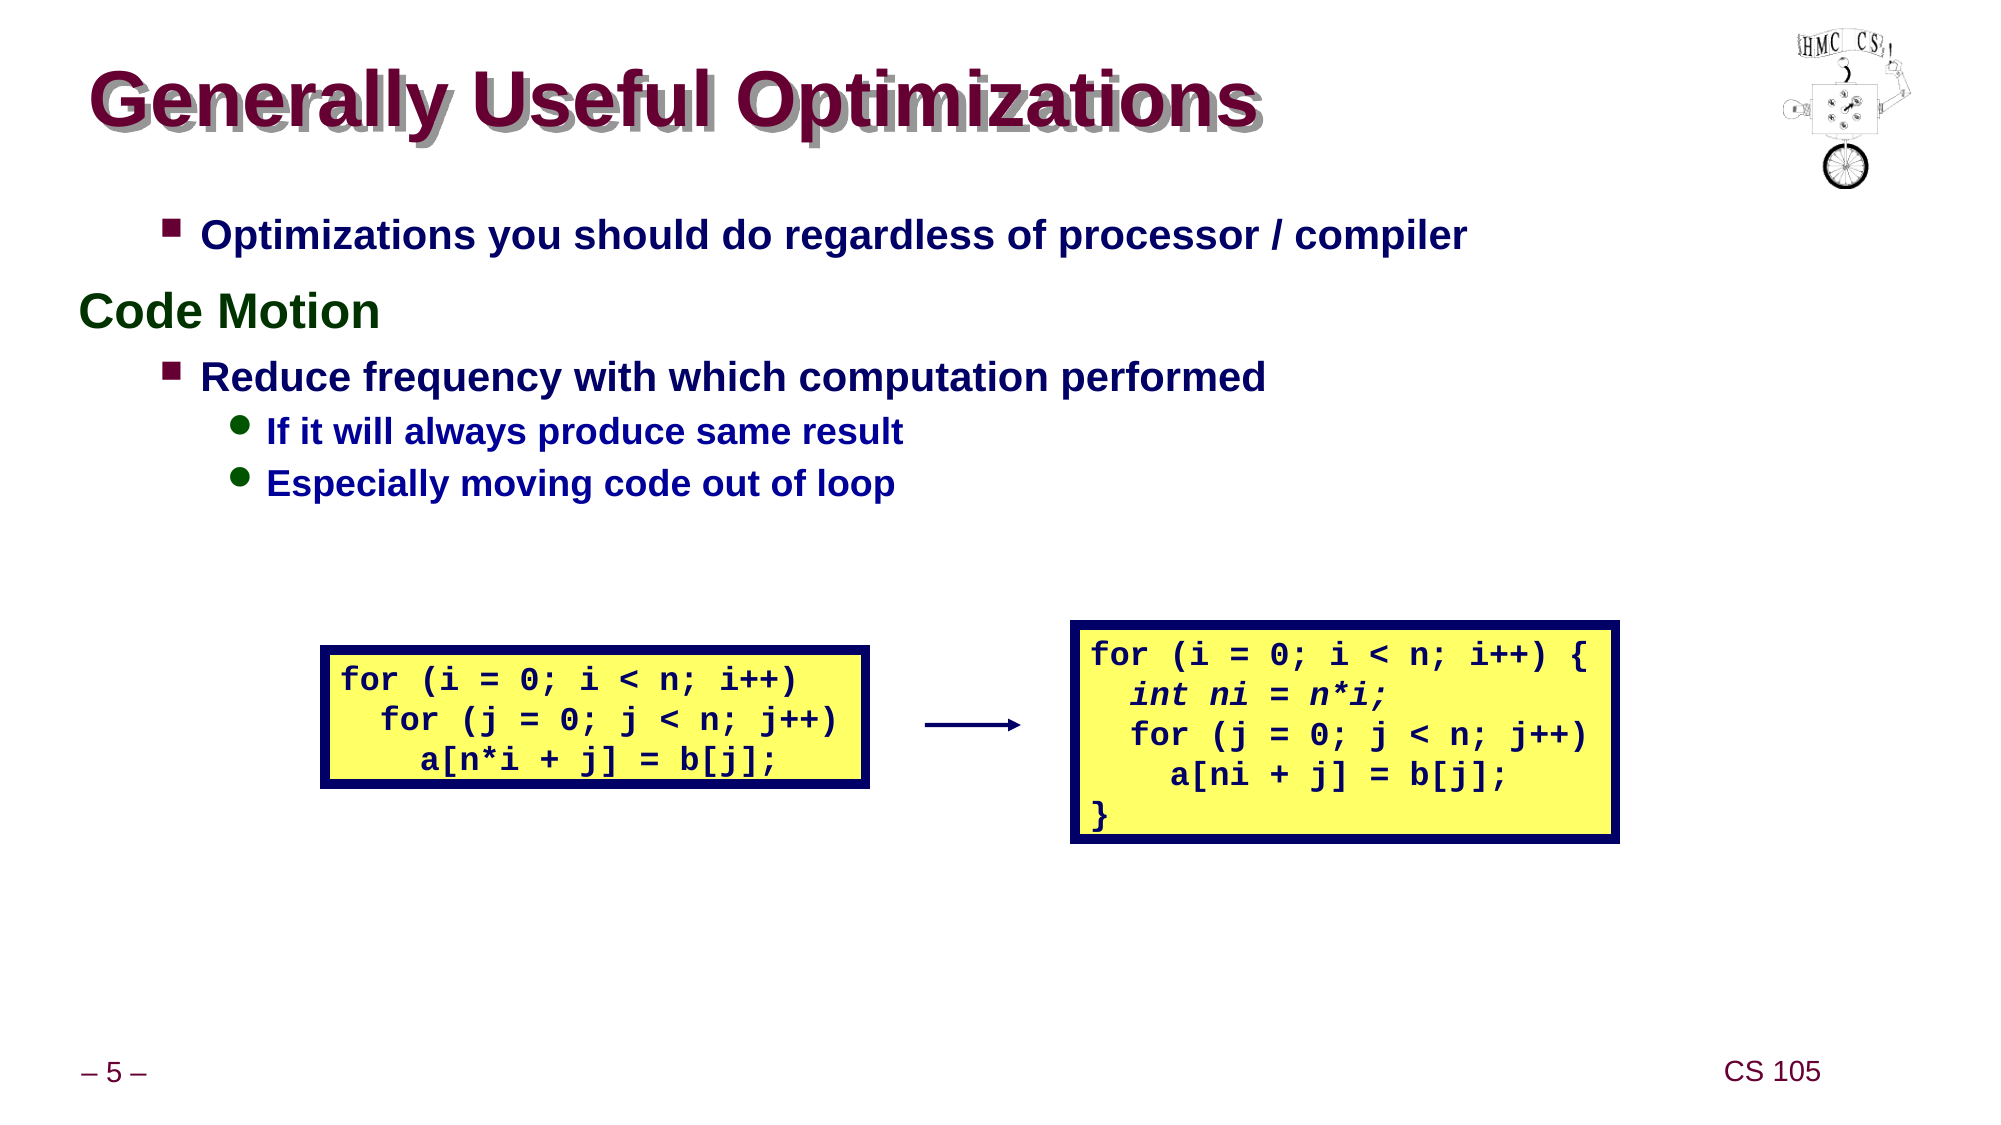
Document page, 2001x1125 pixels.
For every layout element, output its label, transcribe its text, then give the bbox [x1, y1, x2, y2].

picture [1783, 24, 1911, 189]
text_box [924, 718, 1021, 732]
title Generally Useful Optimizations [88, 40, 1684, 163]
text_box for (i = 0; i < n; i++) for (j = 0; j < n; j++) a[n*i + j] = b[j]; [324, 649, 866, 785]
list Optimizations you should do regardless of processor / compiler Code Motion Reduce frequency with which computation performed If it will always produce same result Especially moving code out of loop [63, 200, 1881, 1058]
text_box for (i = 0; i < n; i++) { int ni = n*i; for (j = 0; j < n; j++) a[ni + j] = b[j]; } [1074, 624, 1616, 839]
